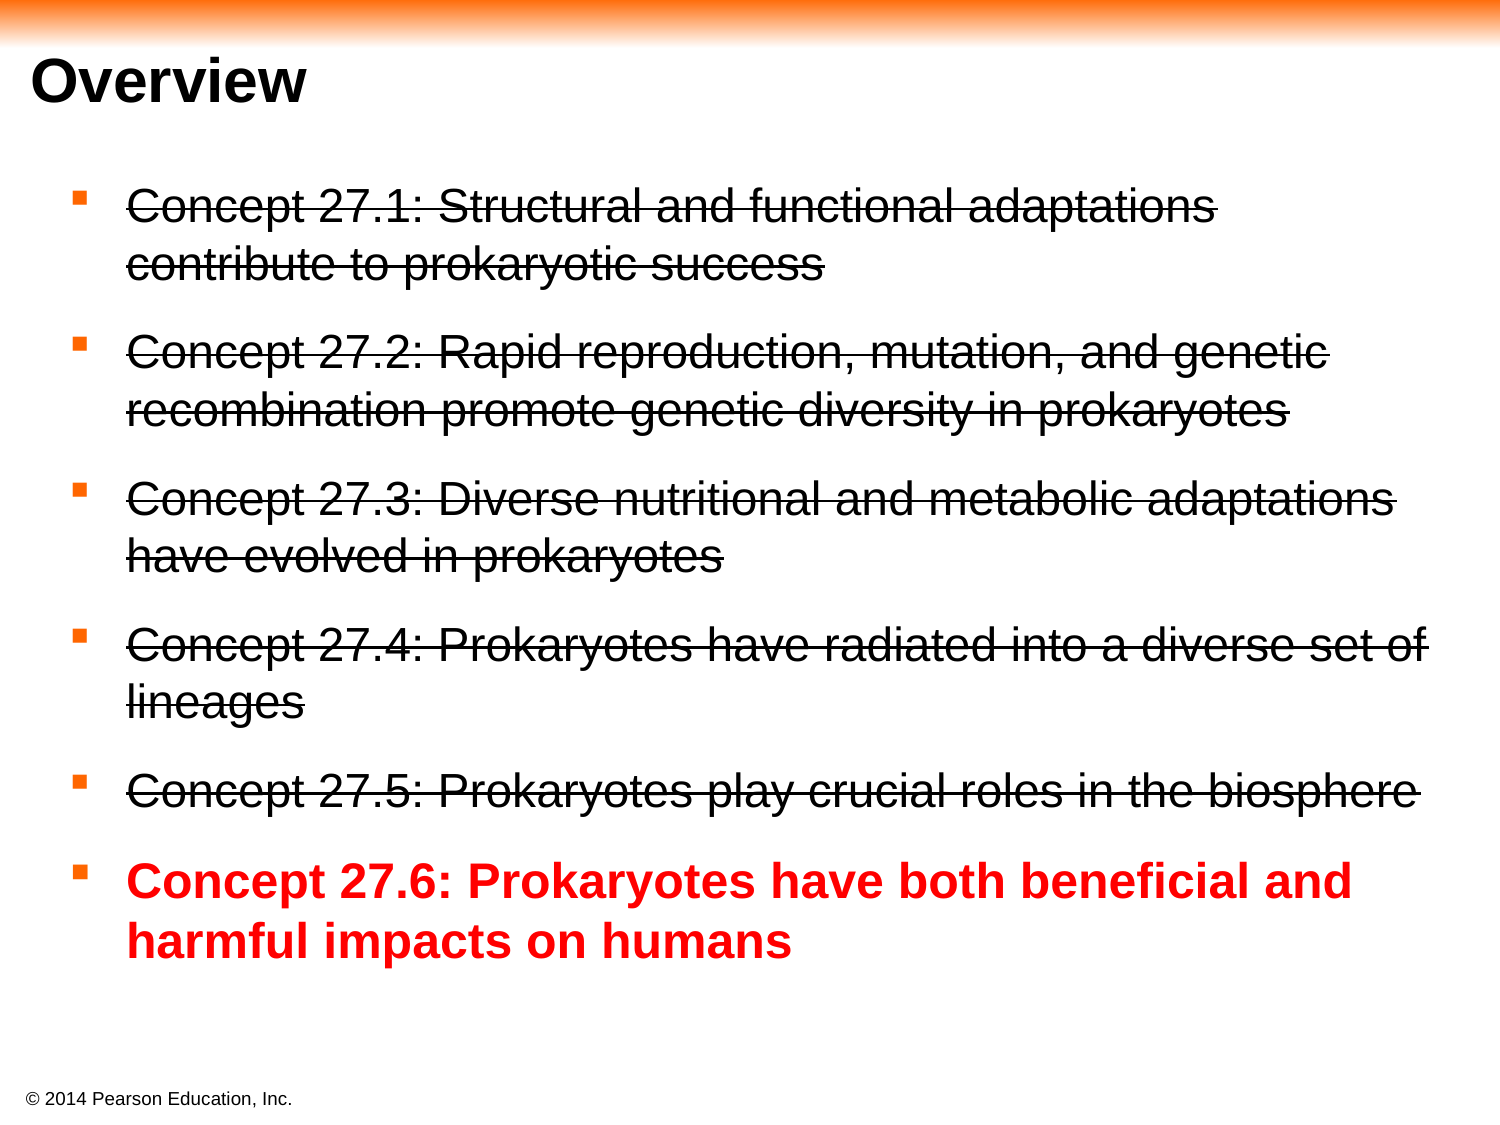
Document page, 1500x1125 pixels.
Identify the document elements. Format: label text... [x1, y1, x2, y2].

list Concept 27.1: Structural and functional adaptations contribute to prokaryotic success Concept 27.2: Rapid reproduction, mutation, and genetic recombination promote genetic diversity in prokaryotes Concept 27.3: Diverse nutritional and metabolic adaptations have evolved in prokaryotes Concept 27.4: Prokaryotes have radiated into a diverse set of lineages Concept 27.5: Prokaryotes play crucial roles in the biosphere Concept 27.6: Prokaryotes have both beneficial and harmful impacts on humans [69, 174, 1464, 1042]
title Overview [29, 49, 1470, 184]
